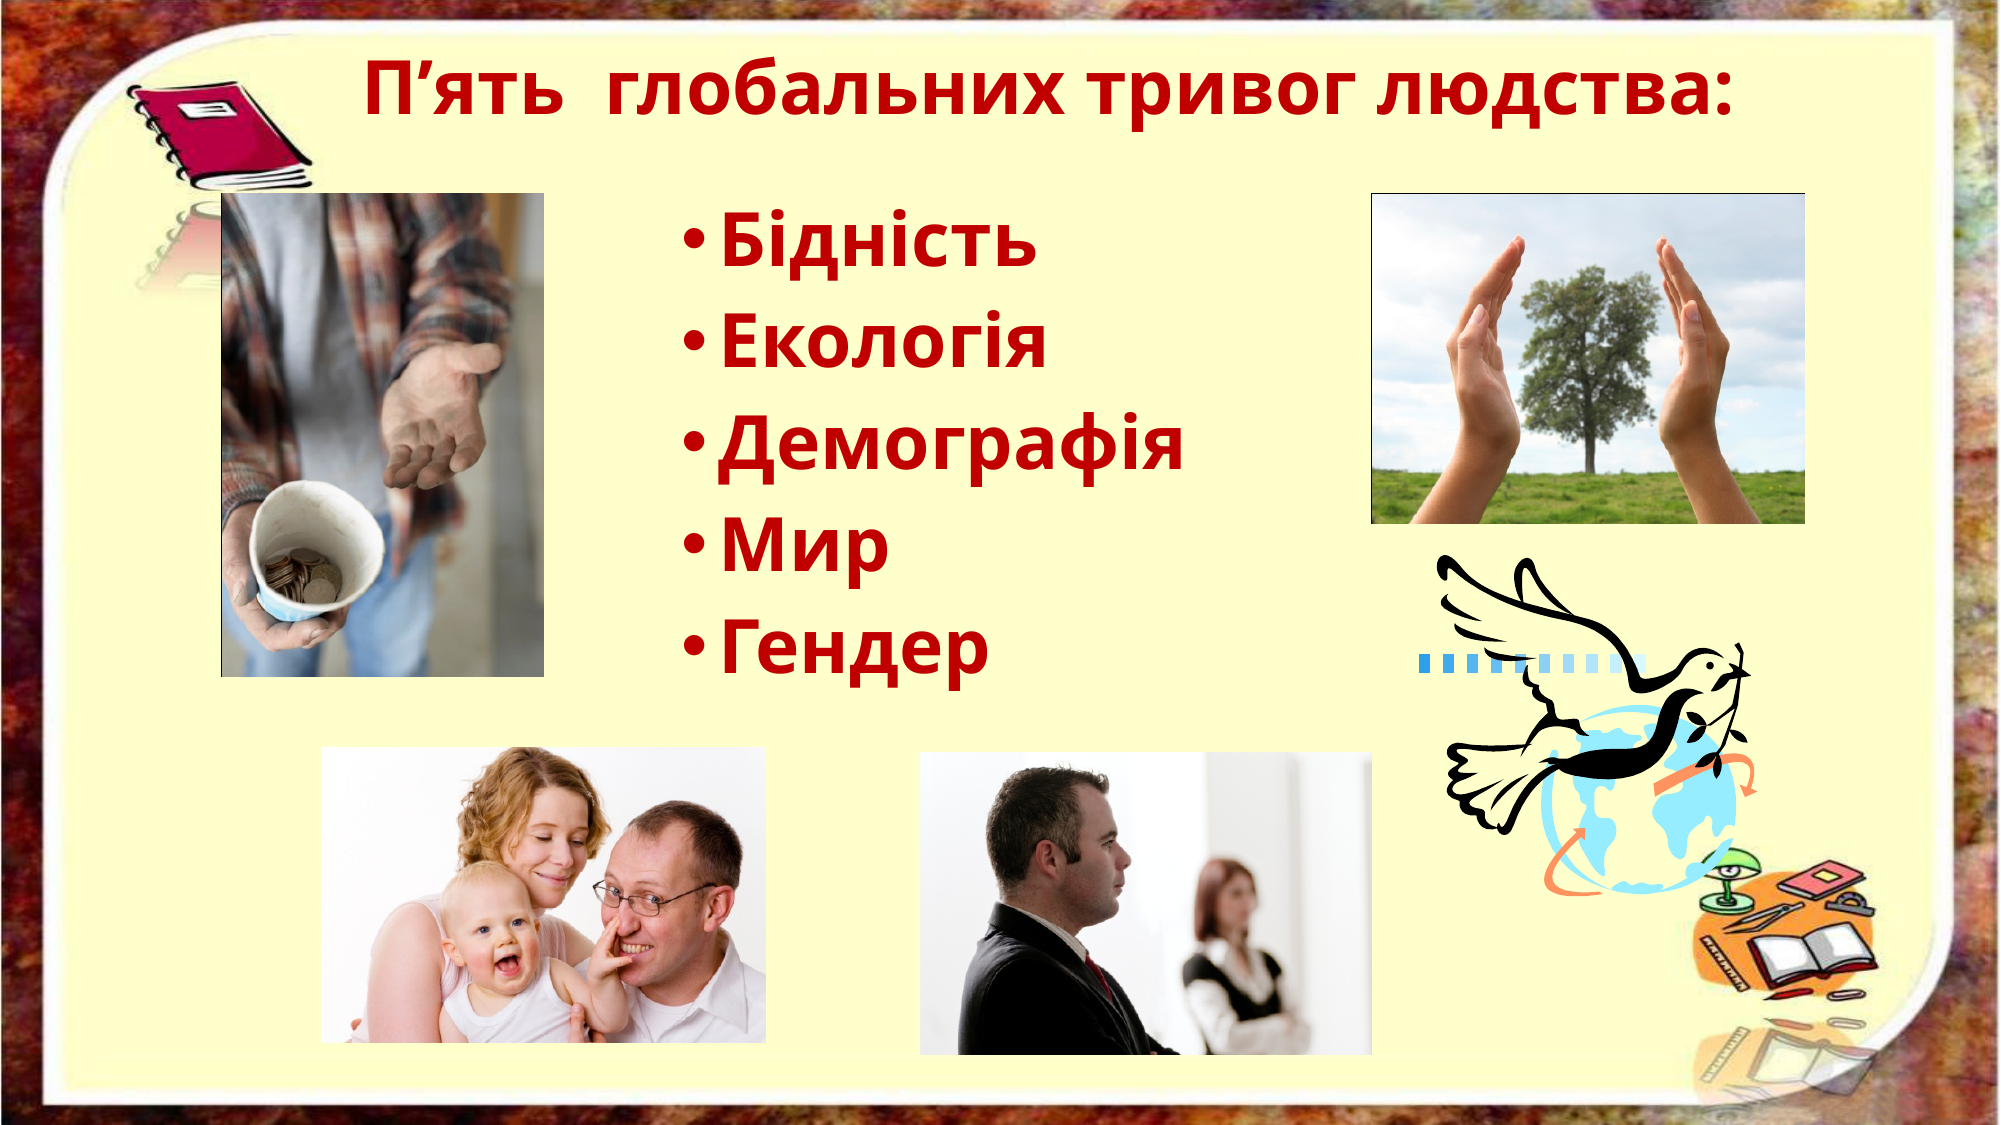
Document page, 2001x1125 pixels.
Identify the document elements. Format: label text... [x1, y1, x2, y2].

title П’ять глобальних тривог людства: [346, 13, 1869, 167]
picture [0, 0, 2001, 1125]
list Бідність Екологія Демографія Мир Гендер [666, 193, 1296, 726]
